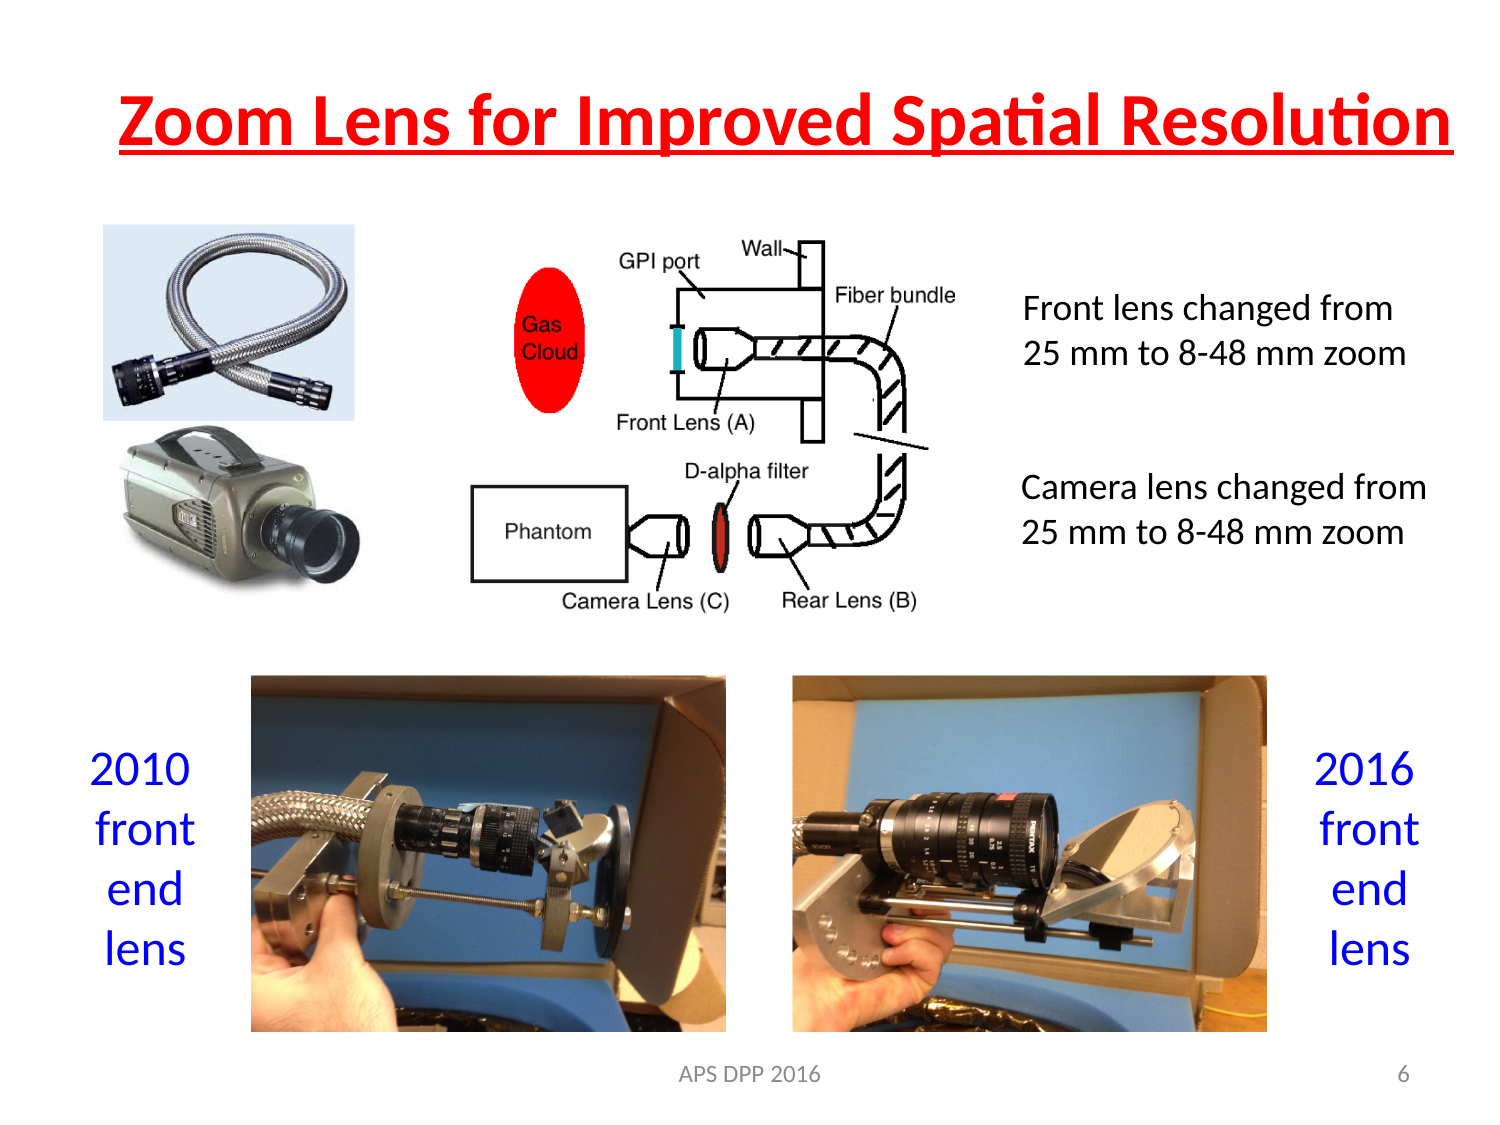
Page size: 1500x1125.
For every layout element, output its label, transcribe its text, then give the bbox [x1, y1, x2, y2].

picture [244, 668, 1273, 1035]
text_box 2010 front end lens [74, 727, 217, 983]
text_box Front lens changed from 25 mm to 8-48 mm zoom [1008, 275, 1423, 380]
picture [94, 216, 370, 602]
text_box Camera lens changed from 25 mm to 8-48 mm zoom [1006, 454, 1443, 559]
footer APS DPP 2016 [512, 1042, 988, 1103]
text_box Zoom Lens for Improved Spatial Resolution [104, 62, 1469, 168]
picture [452, 228, 961, 622]
slide_number 6 [1074, 1042, 1425, 1103]
text_box 2016 front end lens [1298, 727, 1441, 983]
